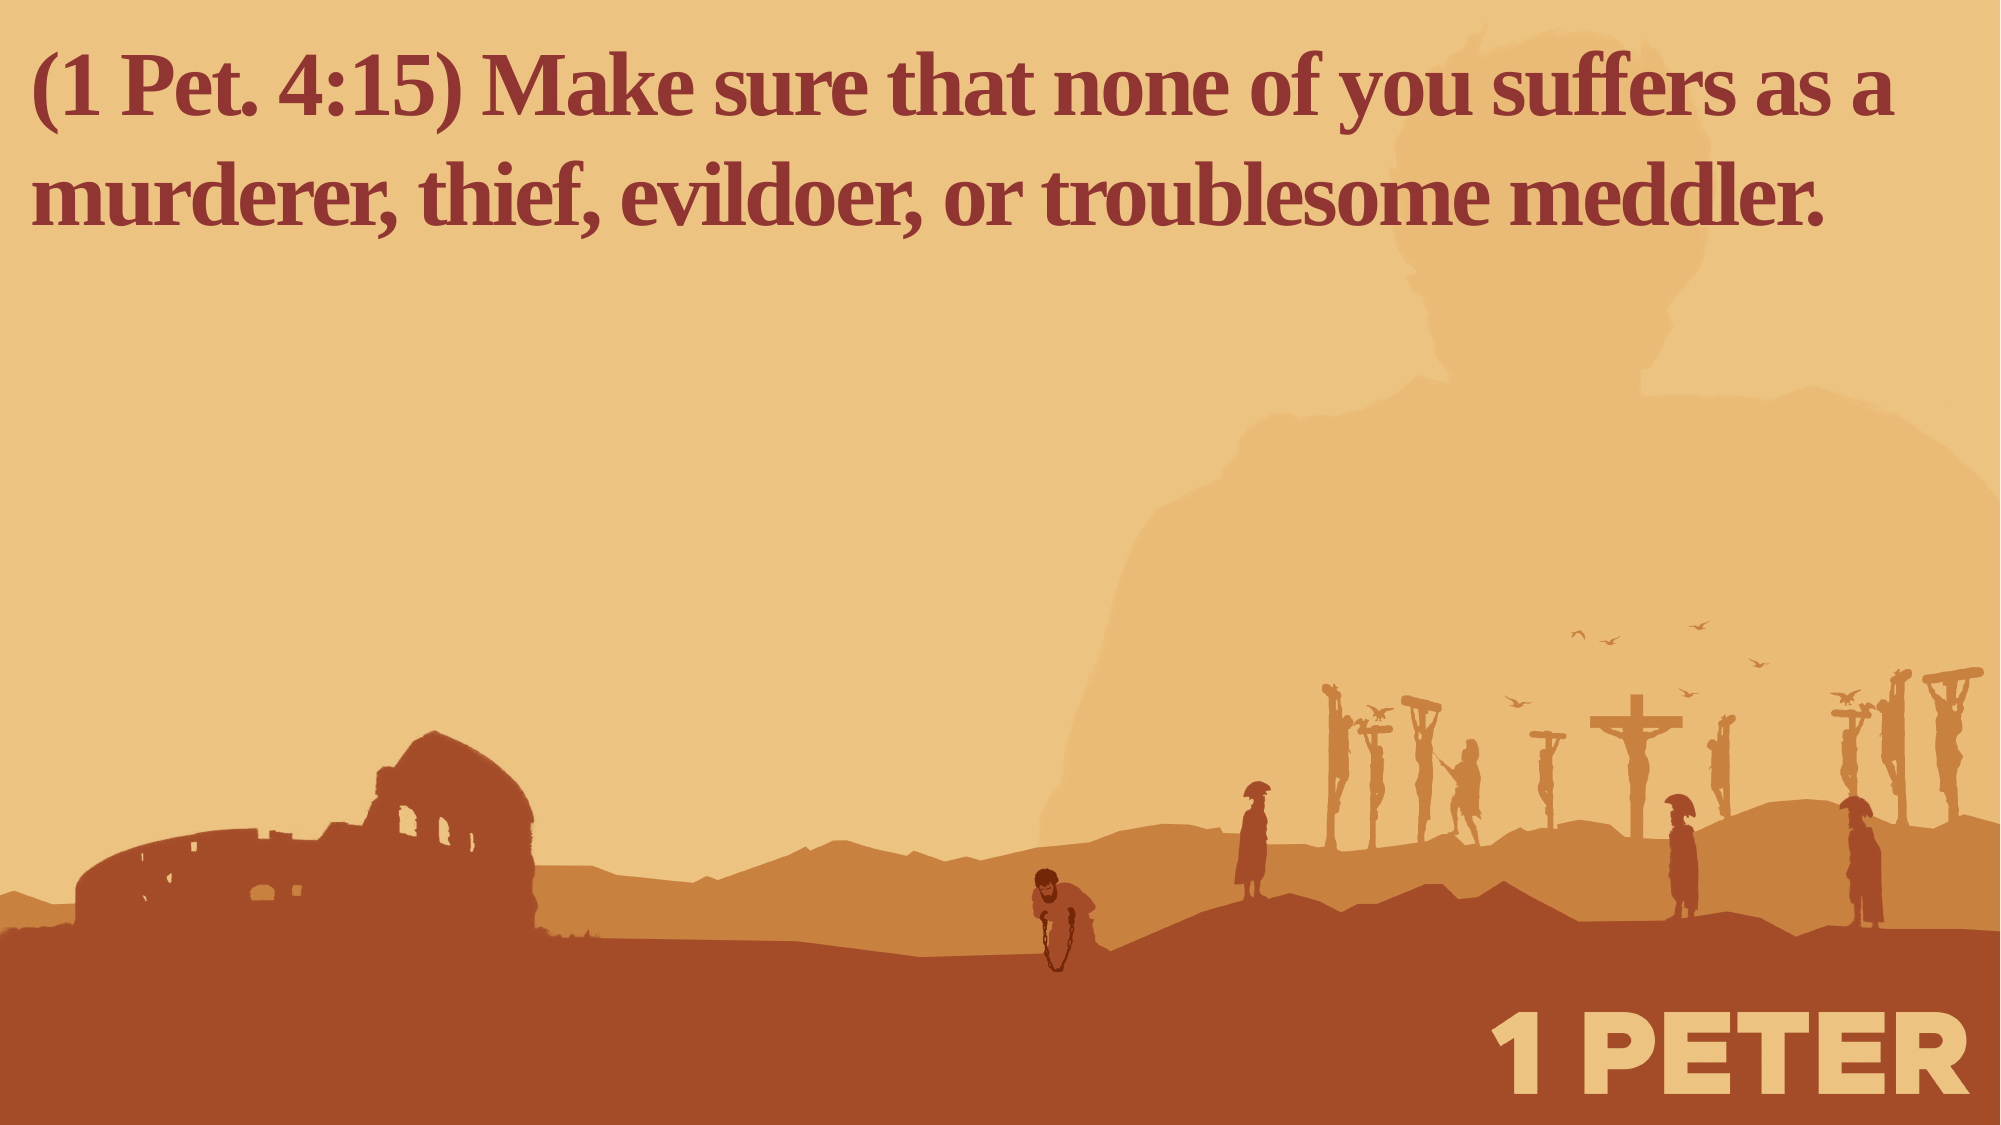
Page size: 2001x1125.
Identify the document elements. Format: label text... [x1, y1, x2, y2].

picture [0, 0, 2001, 1125]
text_box (1 Pet. 4:15) Make sure that none of you suffers as a murderer, thief, evildoer, or troublesome meddler. [16, 16, 1975, 252]
